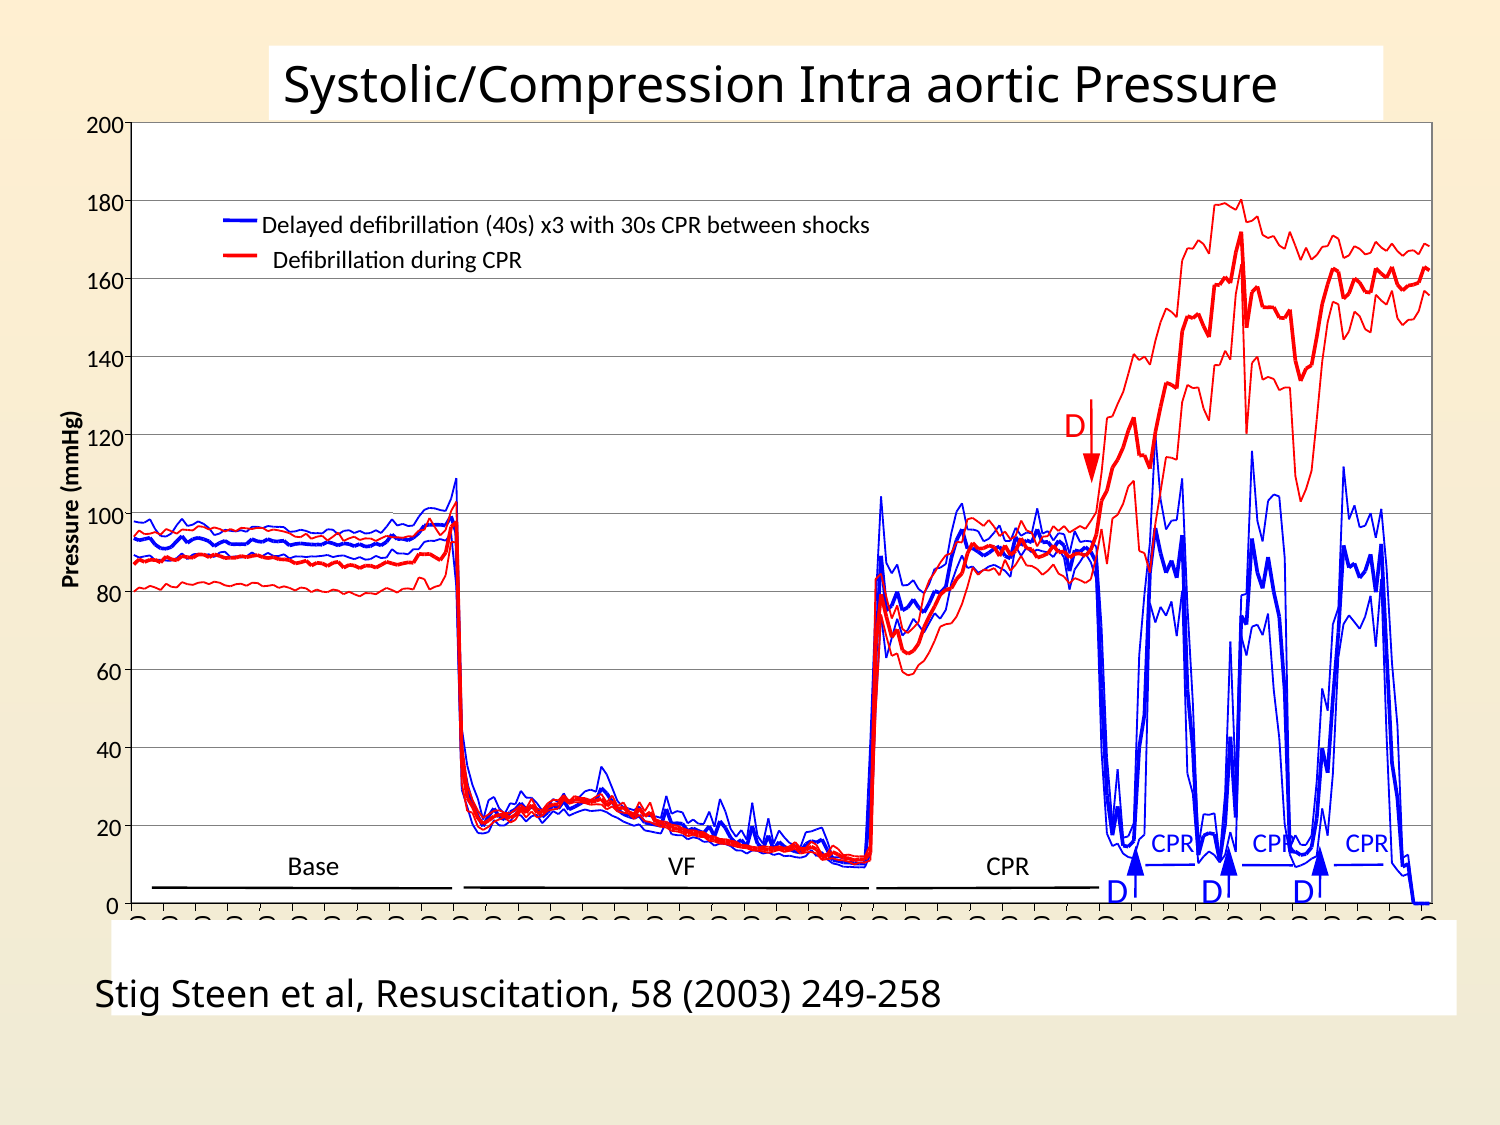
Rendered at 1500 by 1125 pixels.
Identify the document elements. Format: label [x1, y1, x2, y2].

text_box [52, 45, 1457, 1023]
